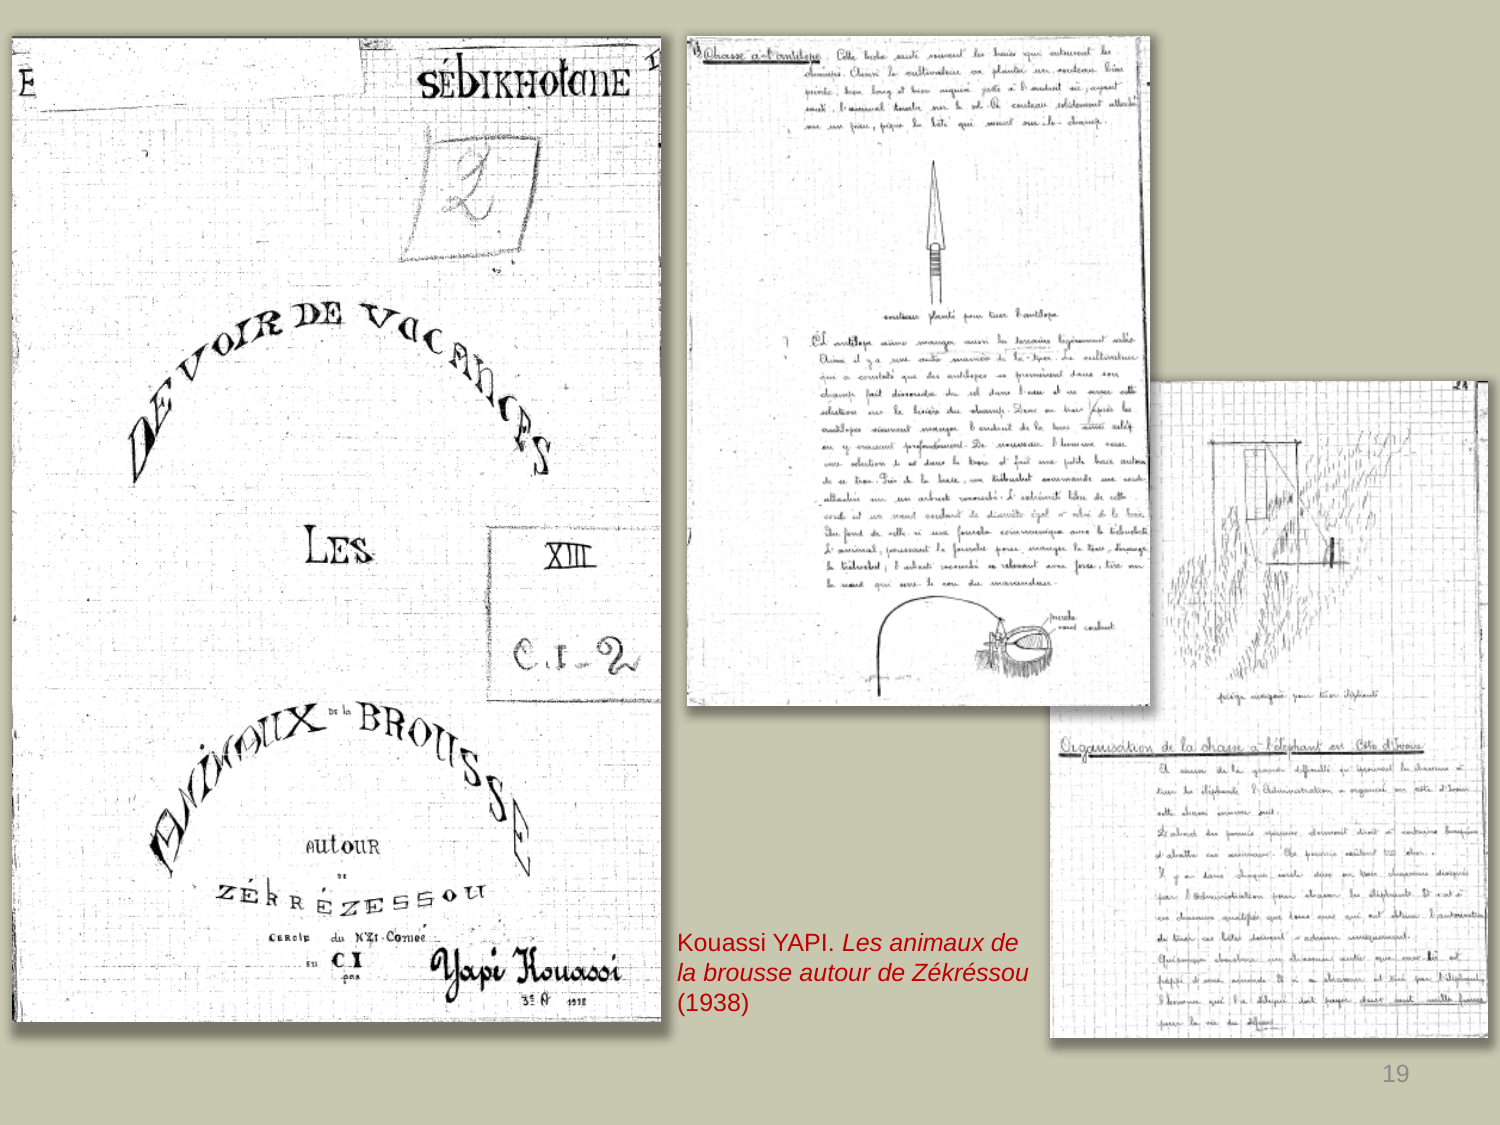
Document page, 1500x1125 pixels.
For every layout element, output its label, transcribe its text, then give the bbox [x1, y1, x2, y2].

text_box Kouassi YAPI. Les animaux de la brousse autour de Zékréssou (1938) [662, 918, 1049, 1024]
picture [687, 35, 1488, 1038]
picture [12, 35, 661, 1022]
slide_number 19 [1074, 1057, 1425, 1103]
